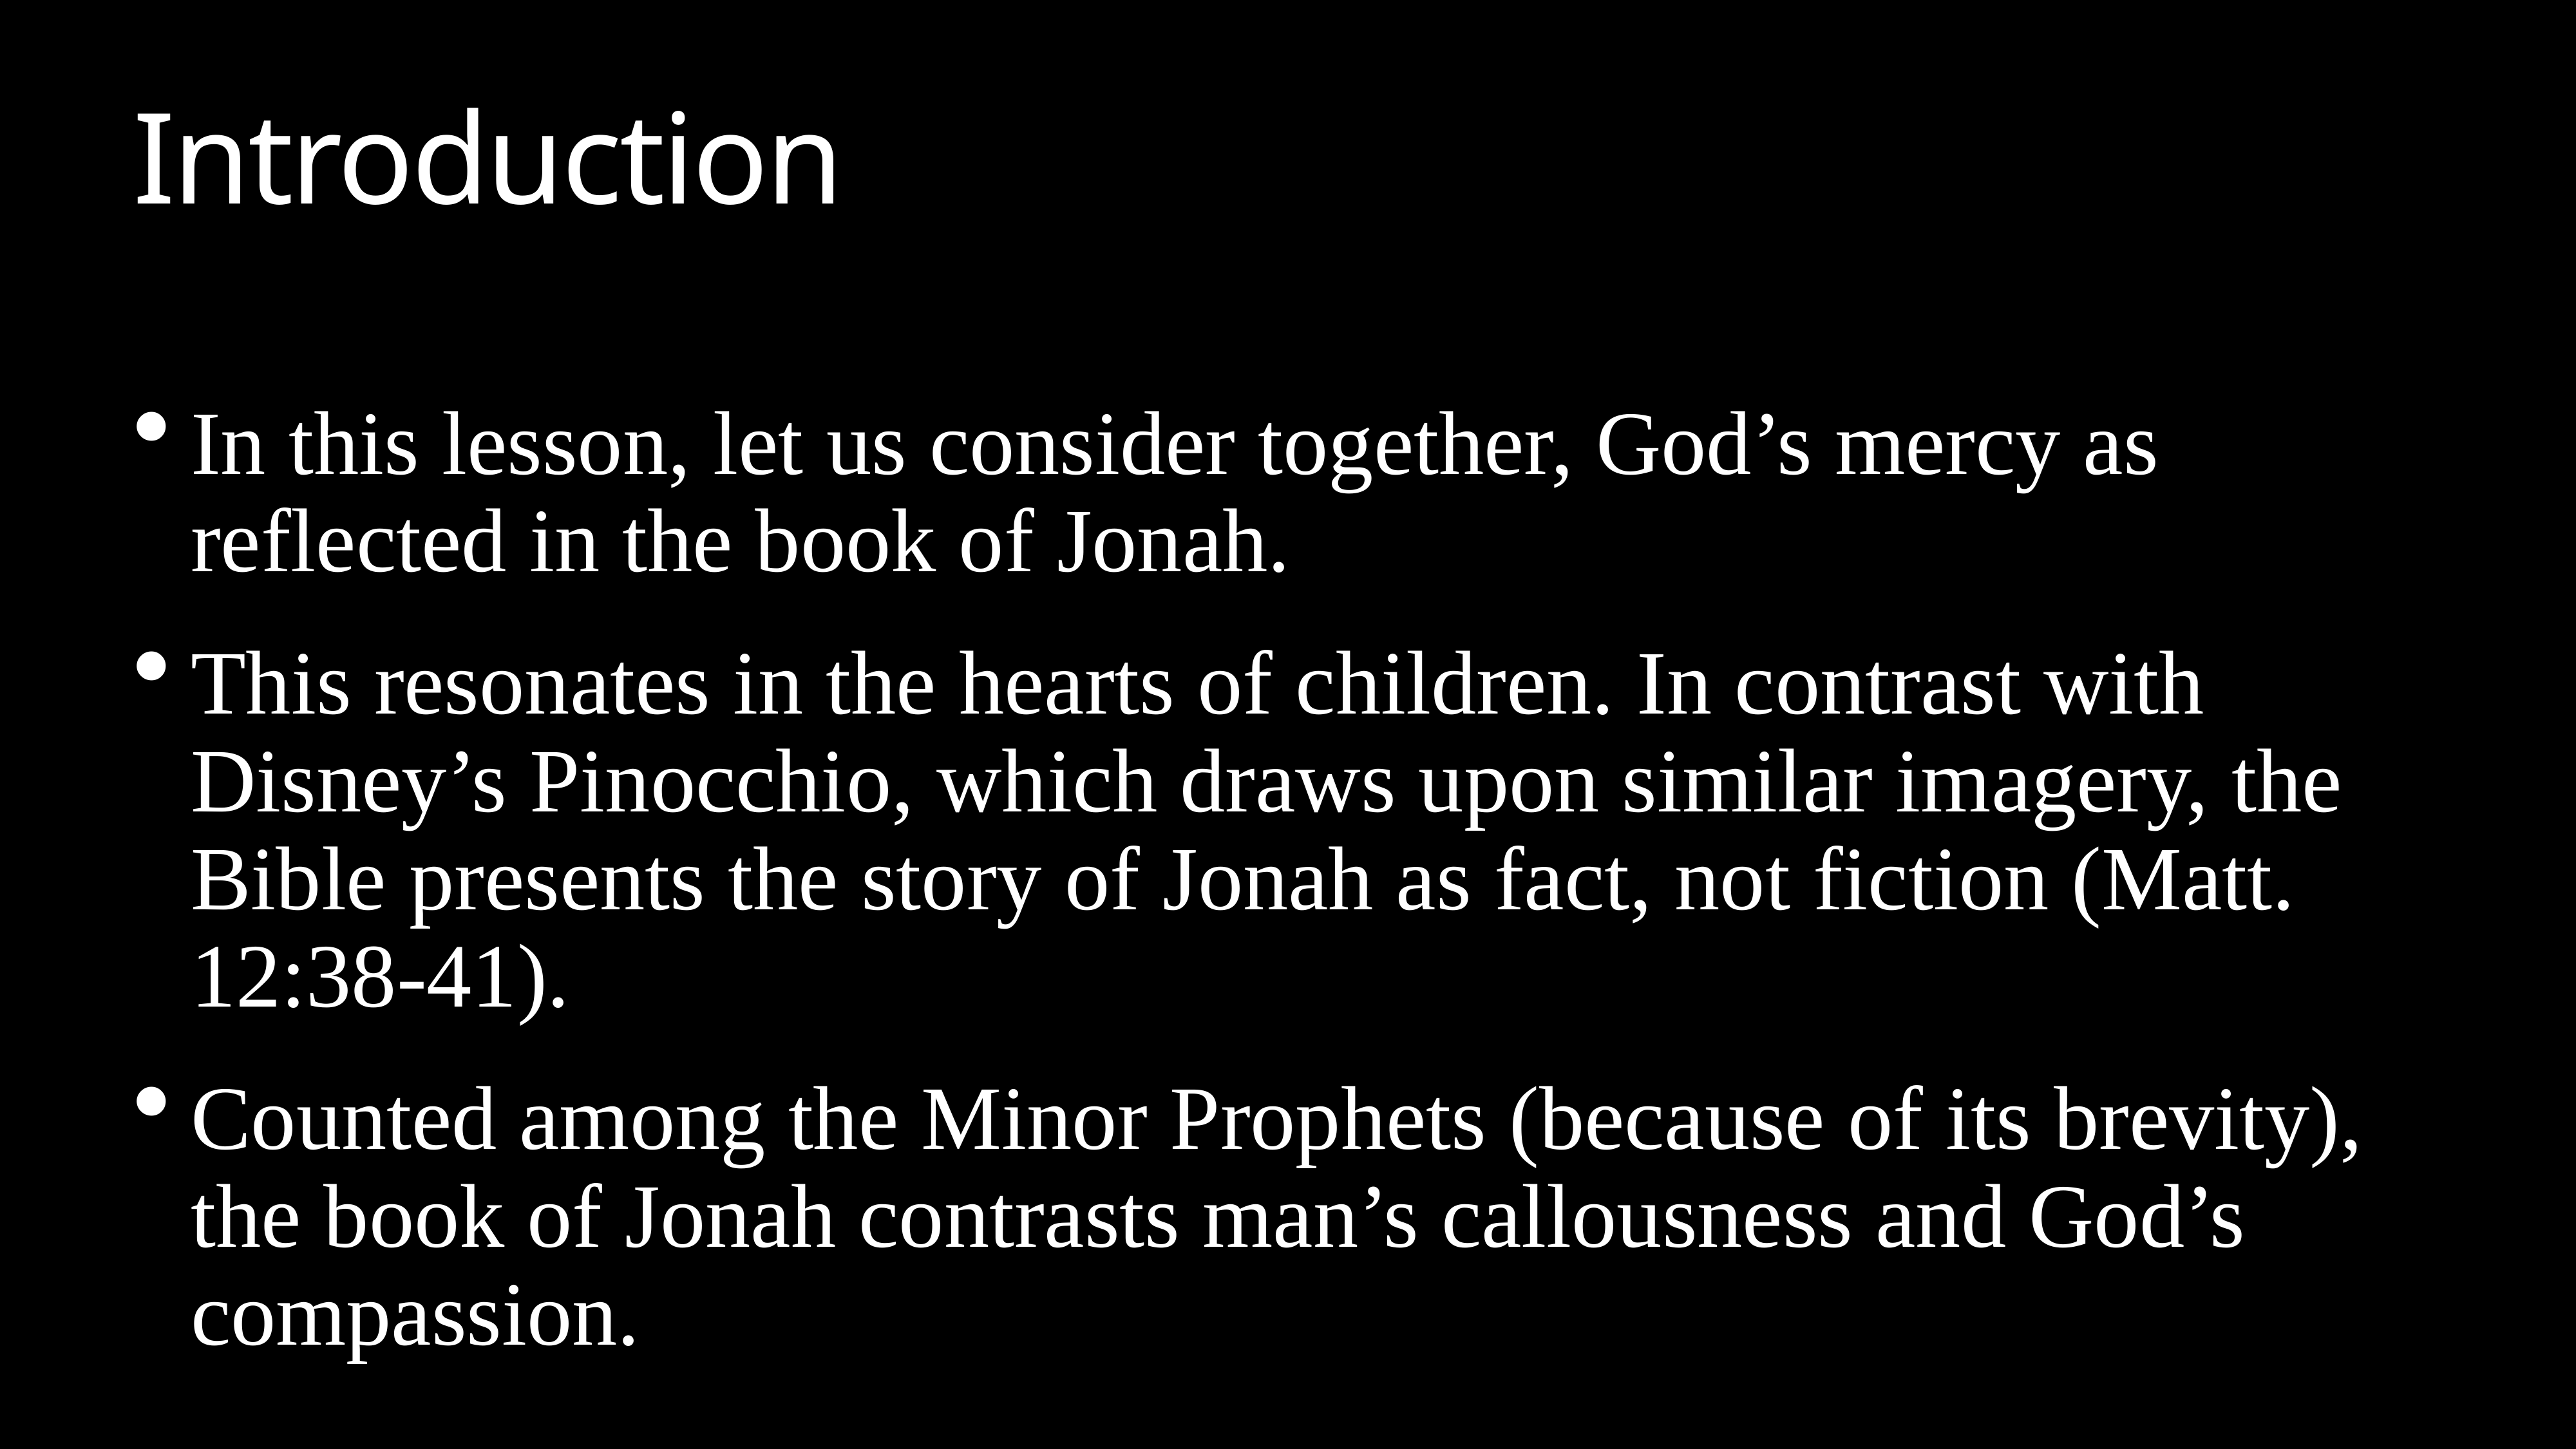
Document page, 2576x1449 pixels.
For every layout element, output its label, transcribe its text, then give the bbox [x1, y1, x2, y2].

title Introduction [127, 101, 2449, 292]
list In this lesson, let us consider together, God’s mercy as reflected in the book of Jonah. This resonates in the hearts of children. In contrast with Disney’s Pinocchio, which draws upon similar imagery, the Bible presents the story of Jonah as fact, not fiction (Matt. 12:38-41). Counted among the Minor Prophets (because of its brevity), the book of Jonah contrasts man’s callousness and God’s compassion. [127, 390, 2449, 1361]
